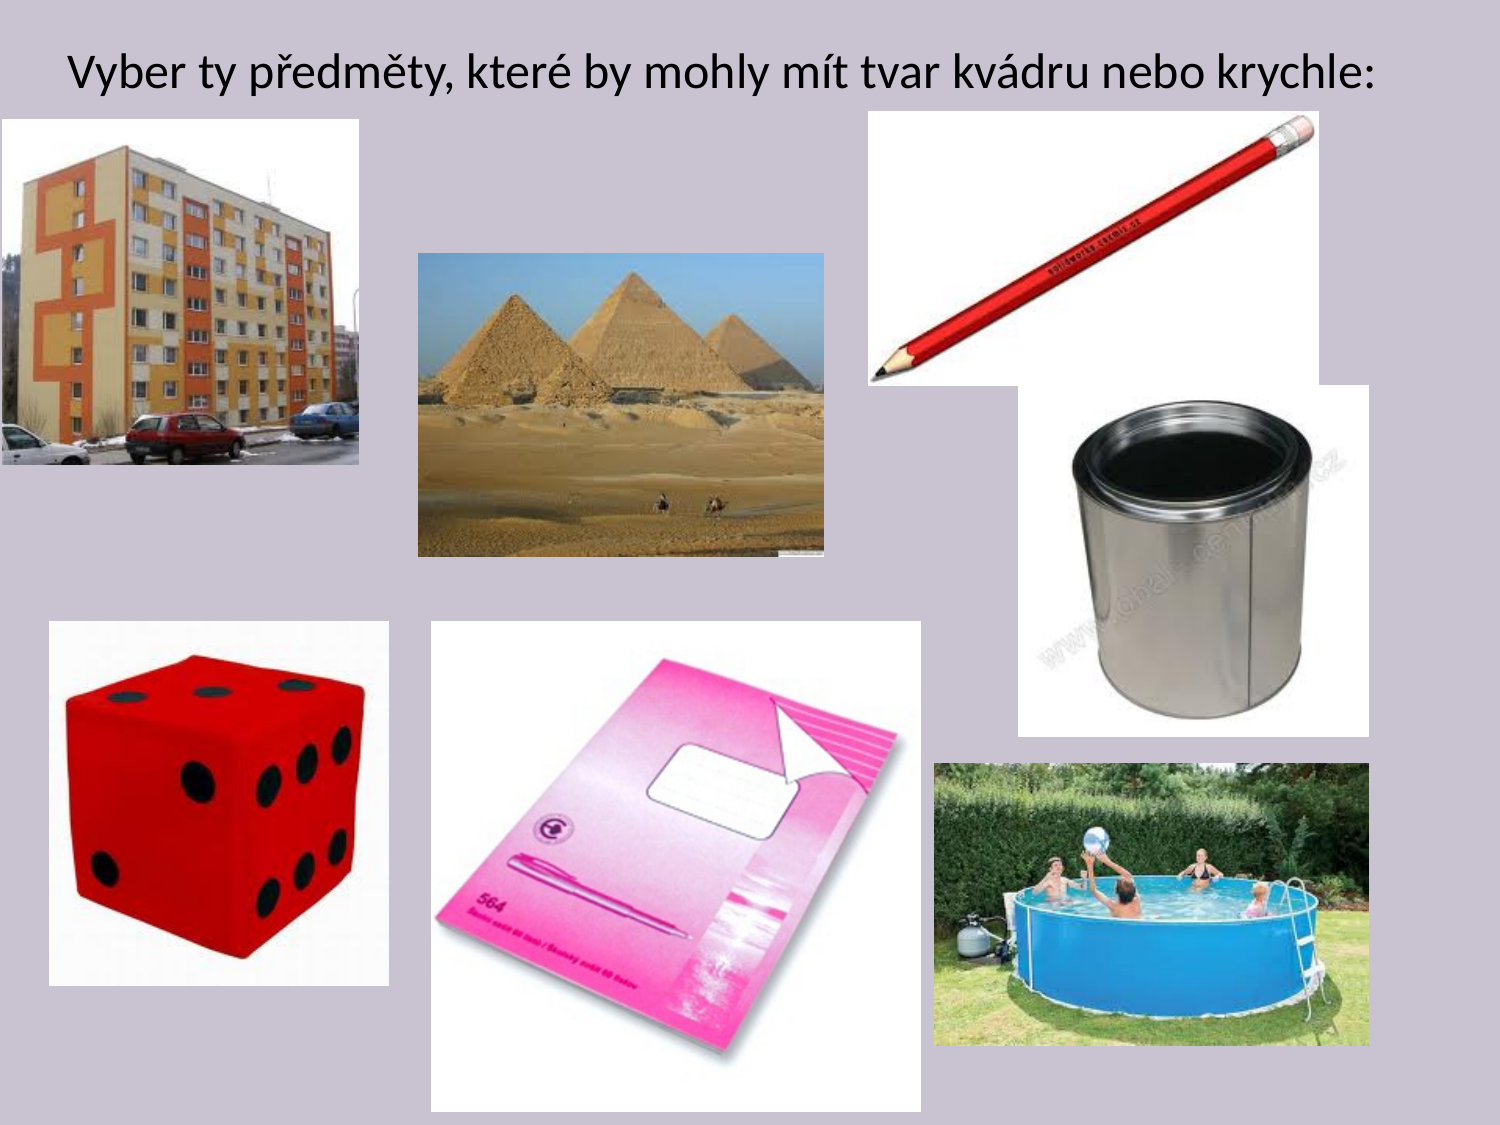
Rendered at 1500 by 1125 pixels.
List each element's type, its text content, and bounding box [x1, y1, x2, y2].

picture [49, 621, 389, 987]
text_box Vyber ty předměty, které by mohly mít tvar kvádru nebo krychle: [53, 30, 1459, 106]
picture [2, 119, 360, 466]
picture [430, 621, 921, 1112]
picture [867, 111, 1369, 738]
picture [934, 763, 1369, 1047]
picture [418, 253, 824, 557]
